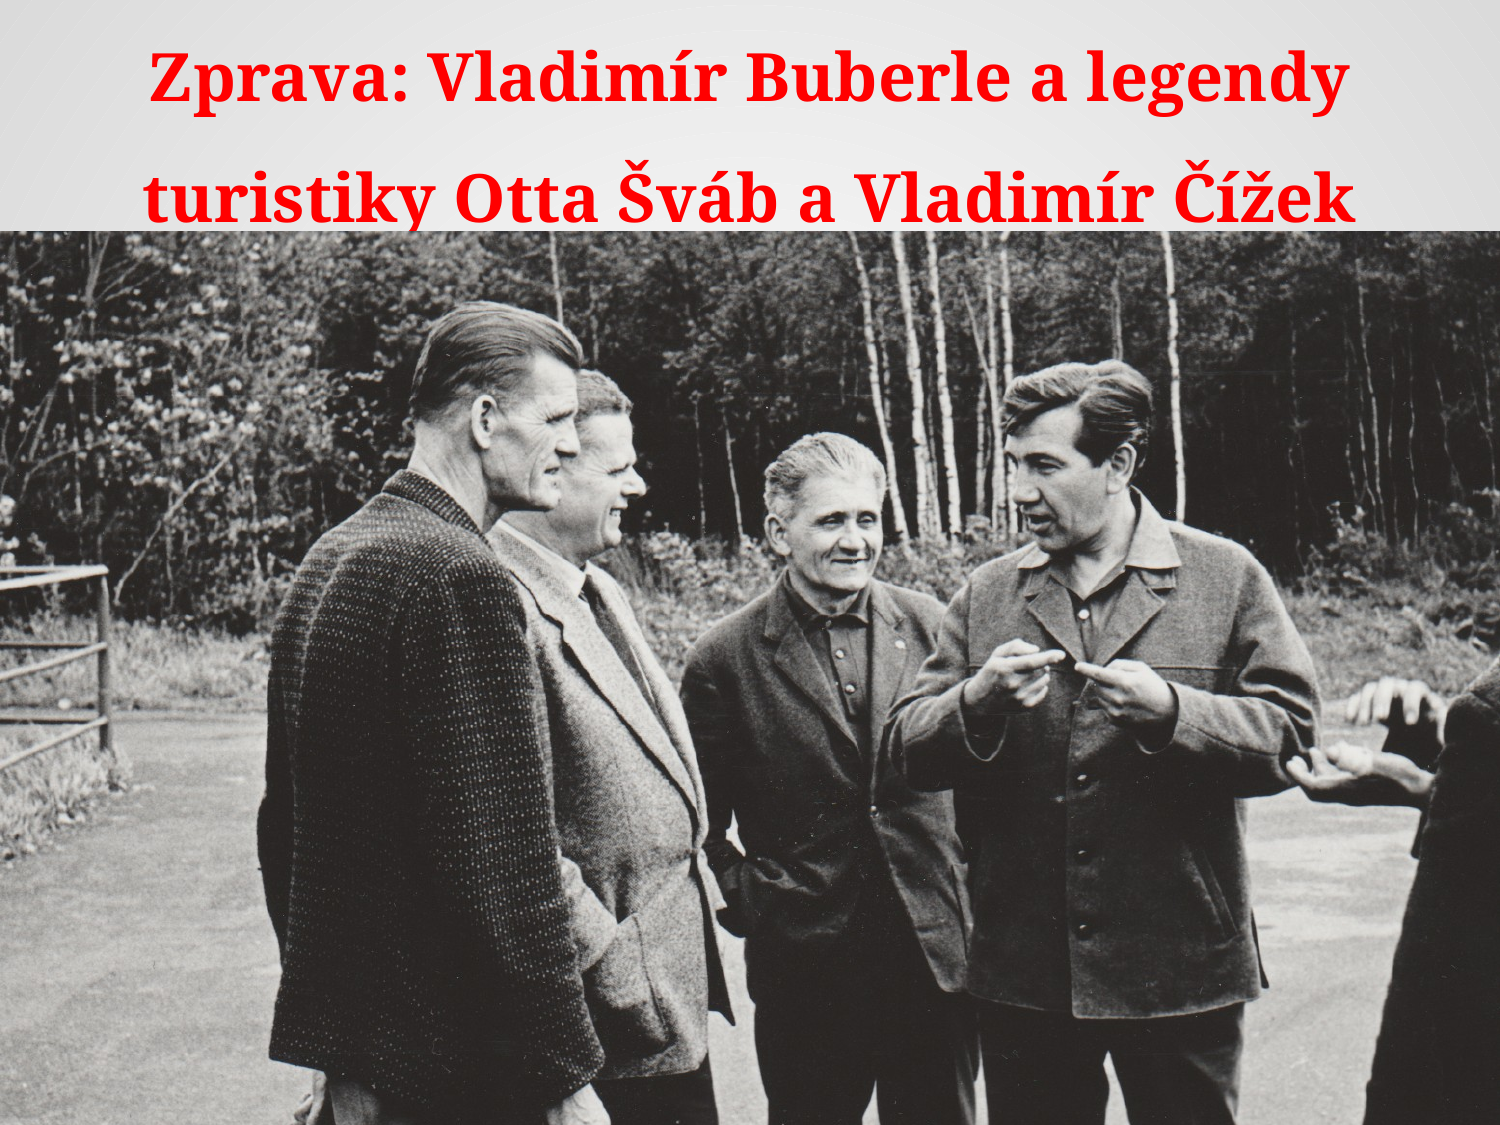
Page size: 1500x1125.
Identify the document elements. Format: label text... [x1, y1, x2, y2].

picture [0, 231, 1500, 1125]
title Zprava: Vladimír Buberle a legendy turistiky Otta Šváb a Vladimír Čížek [0, 30, 1500, 231]
